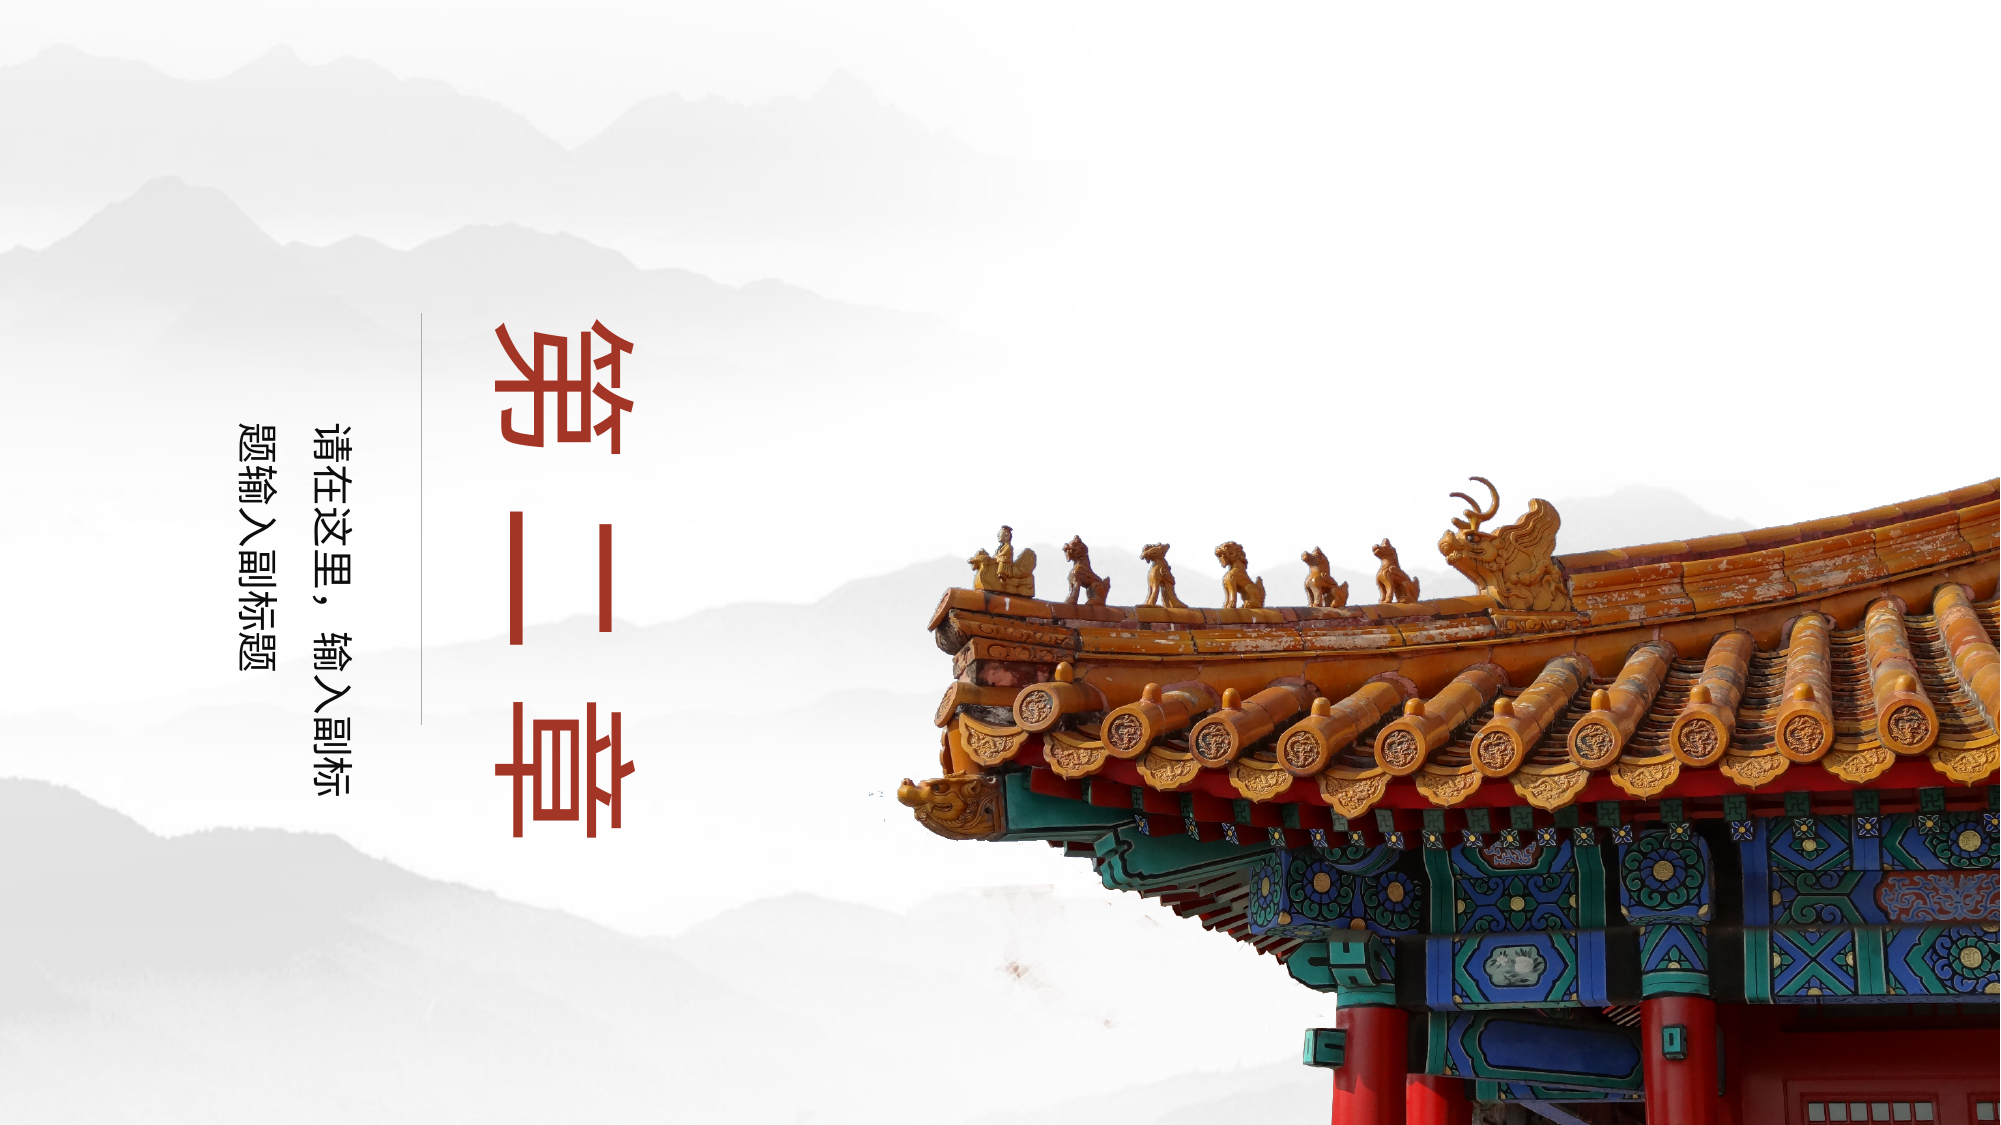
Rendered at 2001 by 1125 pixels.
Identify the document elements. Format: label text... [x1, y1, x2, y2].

text_box 请在这里，输入副标题输入副标题 [133, 408, 392, 843]
picture [0, 0, 2001, 1125]
text_box 第二章 [452, 297, 665, 918]
